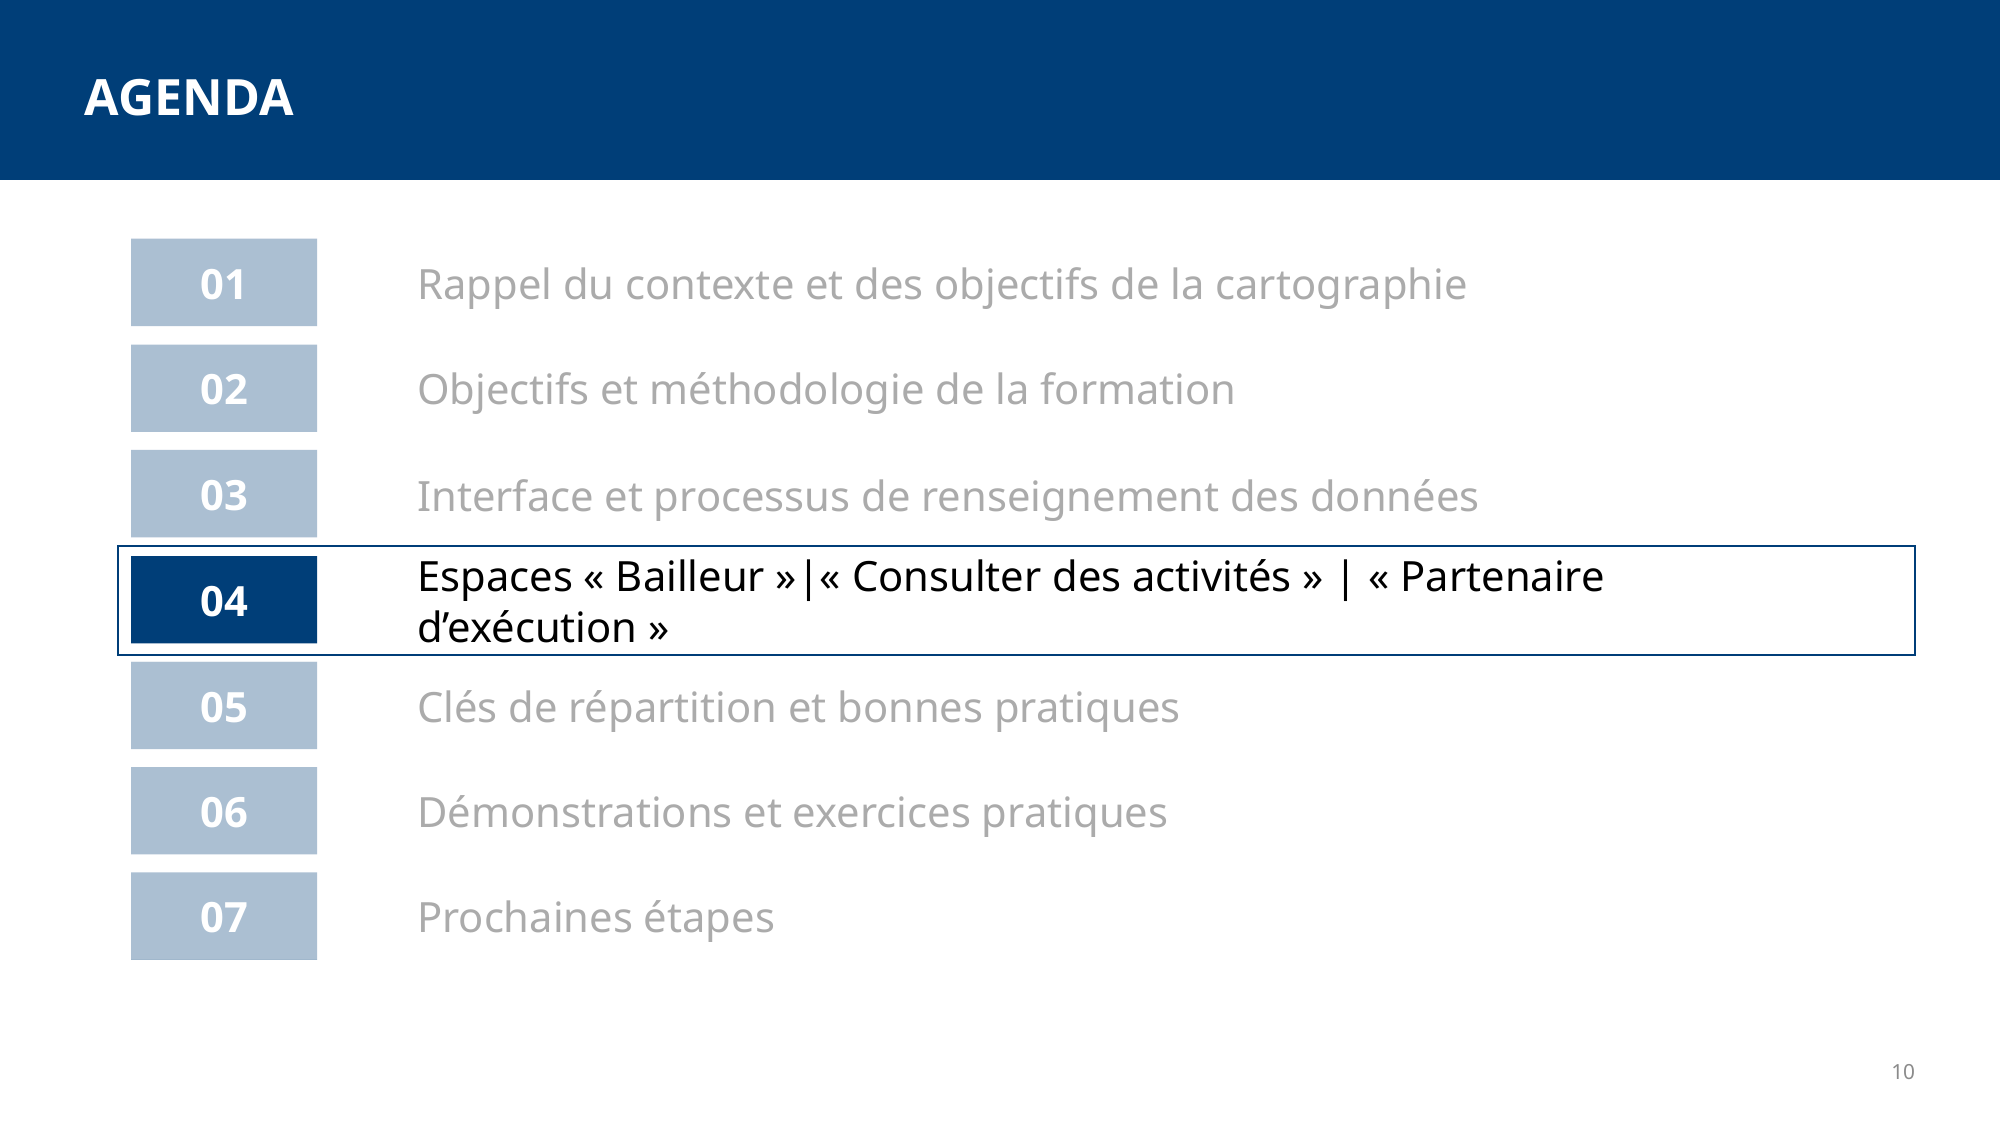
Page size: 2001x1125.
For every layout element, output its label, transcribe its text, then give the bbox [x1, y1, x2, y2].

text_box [131, 344, 1859, 432]
text_box [117, 238, 1916, 538]
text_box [131, 238, 1859, 327]
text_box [131, 767, 1859, 855]
text_box [117, 546, 1916, 656]
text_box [131, 872, 1859, 960]
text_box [131, 556, 1859, 644]
title AGENDA [69, 27, 1930, 163]
slide_number 10 [1479, 1042, 1930, 1103]
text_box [131, 661, 1859, 750]
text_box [131, 449, 1859, 539]
text_box [117, 660, 1916, 961]
